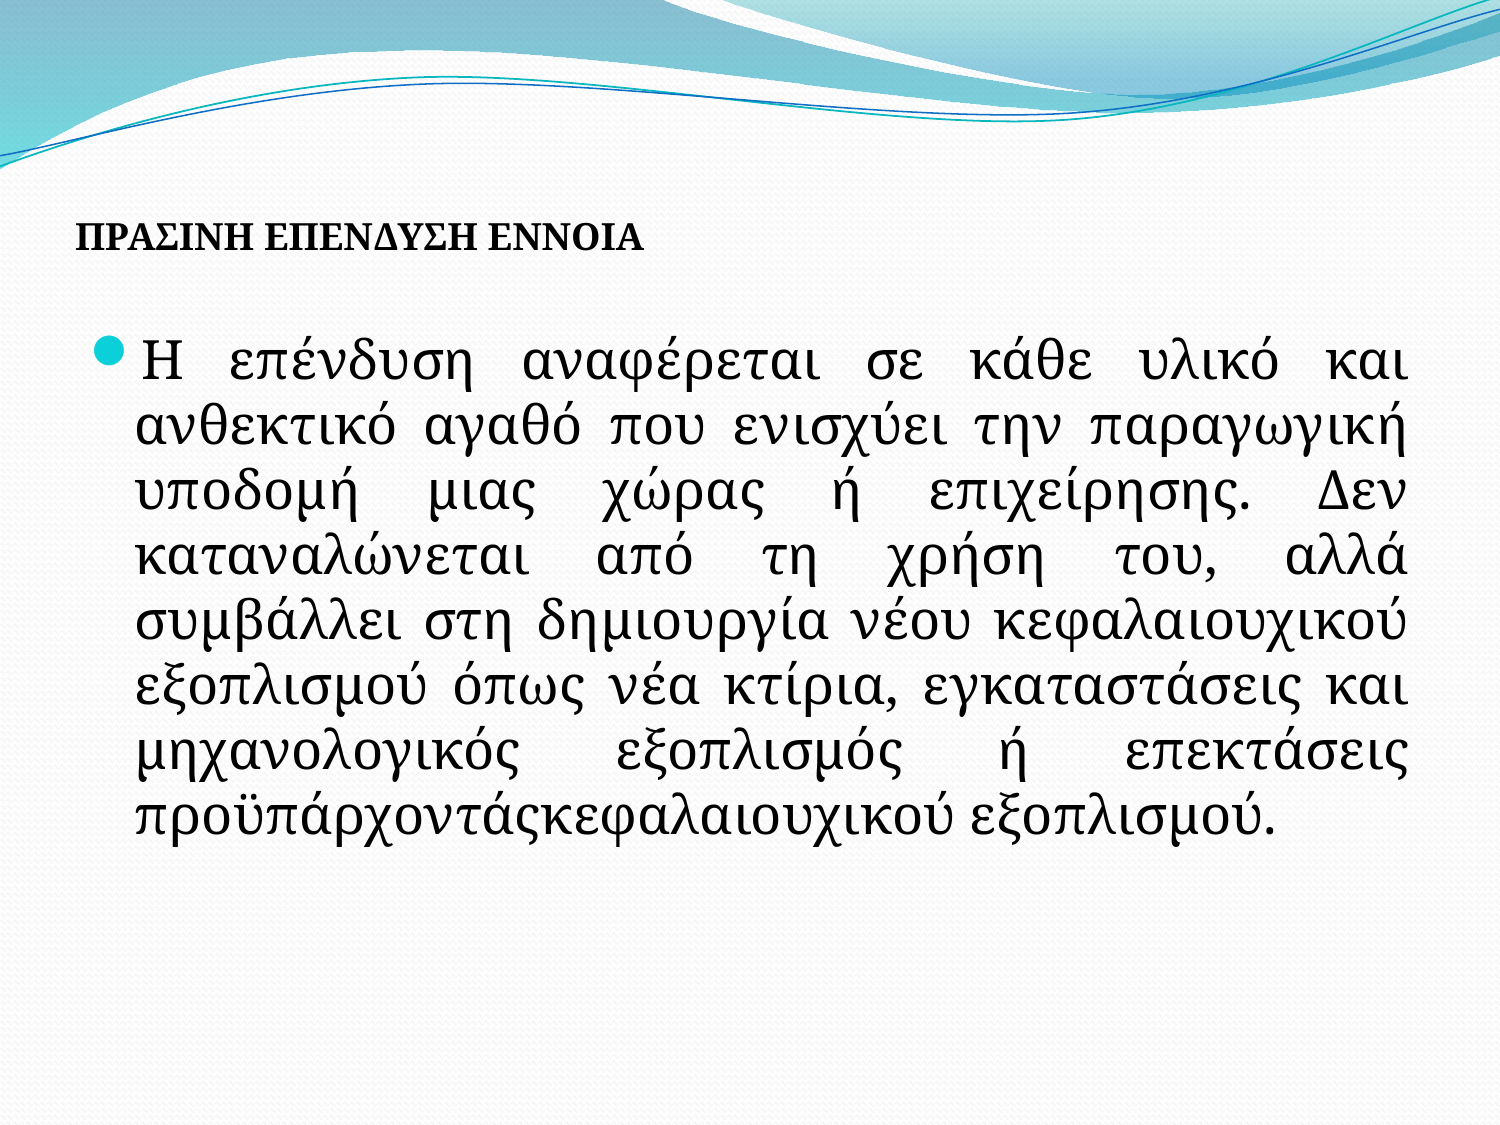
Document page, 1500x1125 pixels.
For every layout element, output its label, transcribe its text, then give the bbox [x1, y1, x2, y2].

list Η επένδυση αναφέρεται σε κάθε υλικό και ανθεκτικό αγαθό που ενισχύει την παραγωγική υποδομή μιας χώρας ή επιχείρησης. Δεν καταναλώνεται από τη χρήση του, αλλά συμβάλλει στη δημιουργία νέου κεφαλαιουχικού εξοπλισμού όπως νέα κτίρια, εγκαταστάσεις και μηχανολογικός εξοπλισμός ή επεκτάσεις προϋπάρχοντάςκεφαλαιουχικού εξοπλισμού. [75, 317, 1425, 1038]
title ΠΡΑΣΙΝΗ ΕΠΕΝΔΥΣΗ ΕΝΝΟΙΑ [75, 115, 1425, 303]
